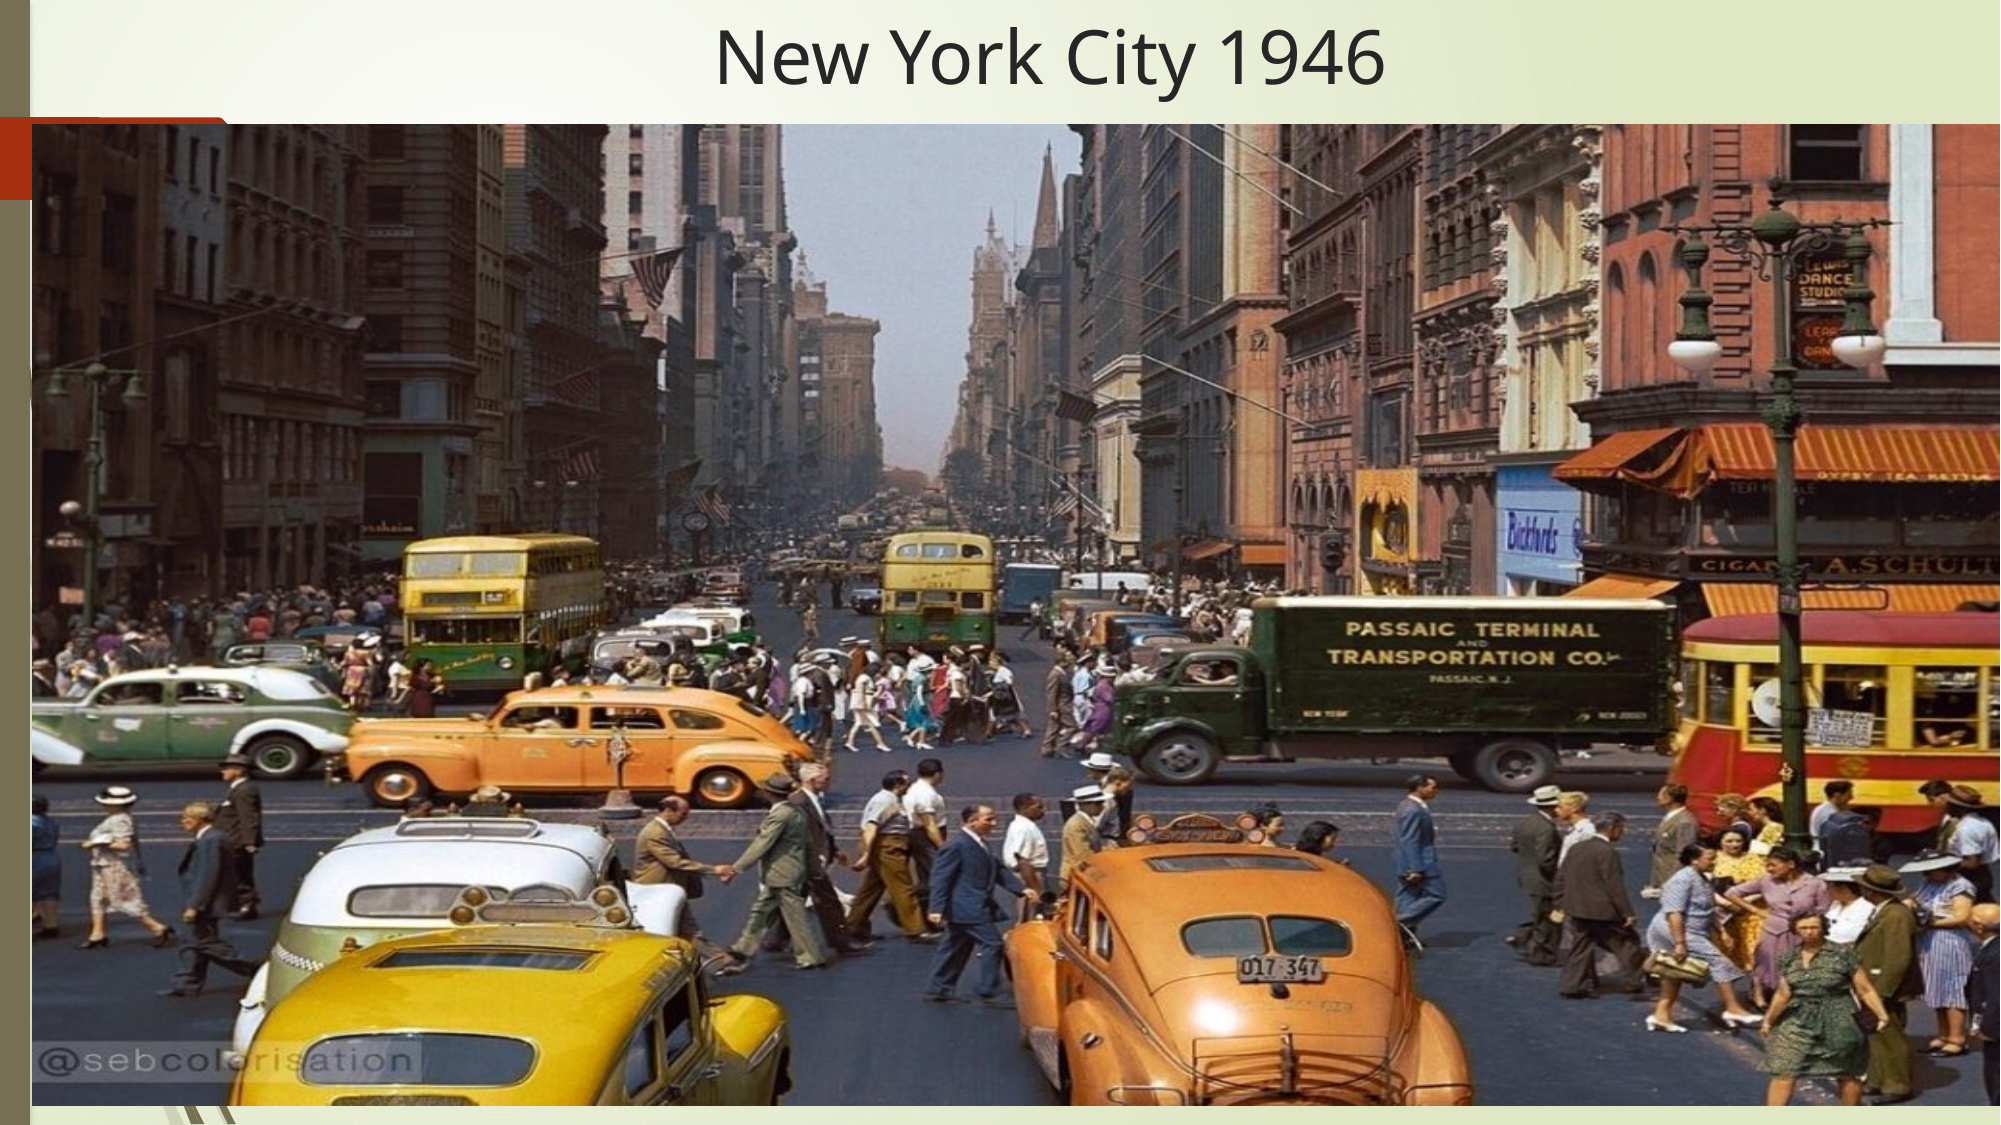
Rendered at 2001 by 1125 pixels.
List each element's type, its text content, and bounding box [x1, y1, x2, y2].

picture [32, 124, 2000, 1107]
title New York City 1946 [320, 1, 1782, 123]
